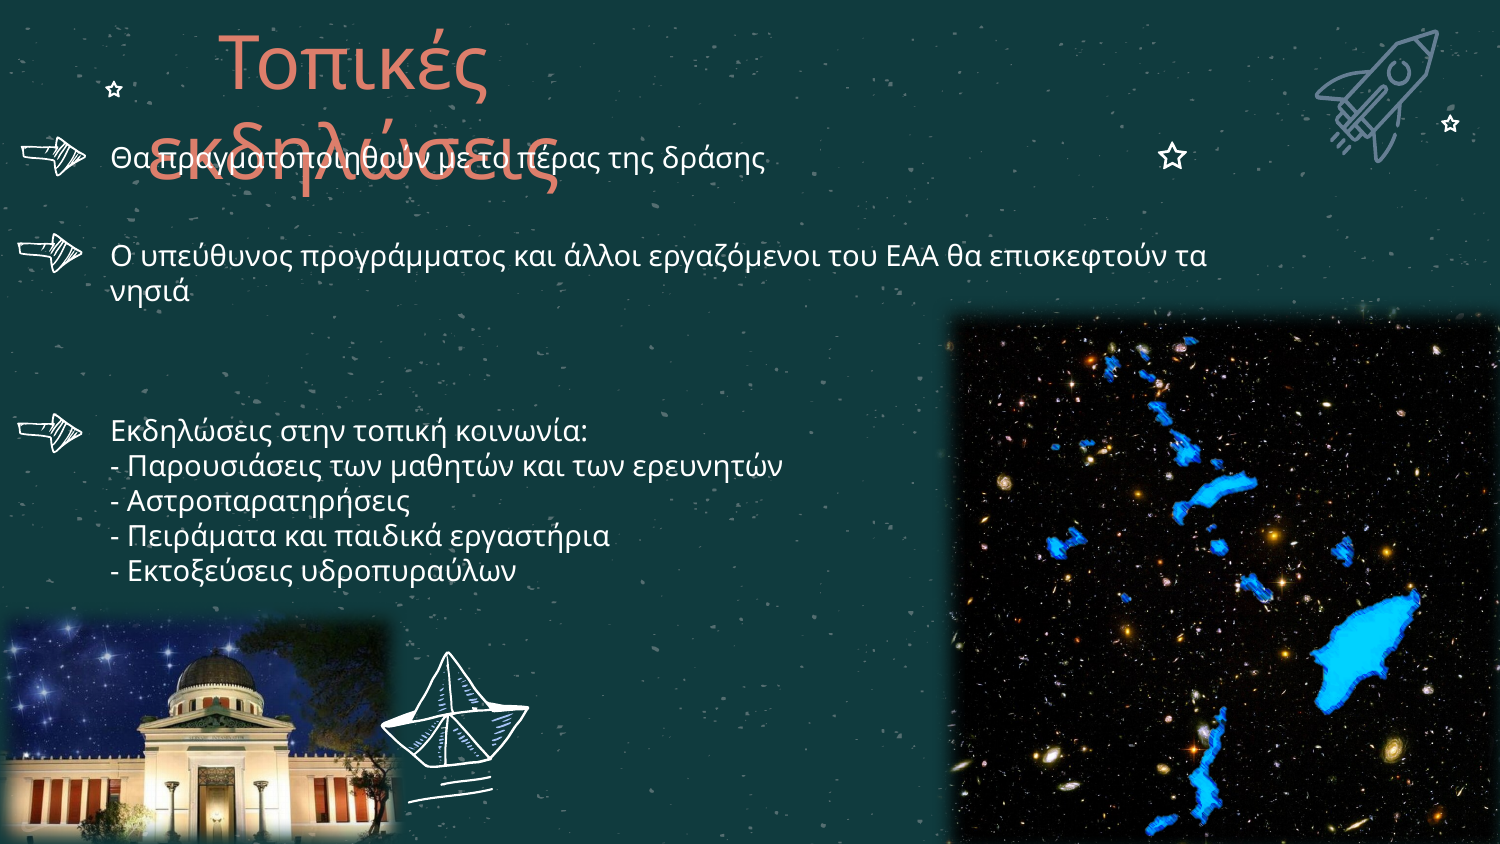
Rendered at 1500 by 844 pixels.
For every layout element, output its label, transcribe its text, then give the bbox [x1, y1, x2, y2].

text_box [17, 233, 83, 274]
picture [0, 0, 1500, 844]
text_box Ο υπεύθυνος προγράμματος και άλλοι εργαζόμενοι του ΕΑΑ θα επισκεφτούν τα νησιά [95, 230, 1254, 315]
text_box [931, 296, 1500, 844]
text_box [367, 632, 540, 800]
text_box [17, 413, 83, 454]
text_box Εκδηλώσεις στην τοπική κοινωνία: - Παρουσιάσεις των μαθητών και των ερευνητών - Αστροπαρατηρήσεις - Πειράματα και παιδικά εργαστήρια - Εκτοξεύσεις υδροπυραύλων [95, 405, 926, 595]
text_box [20, 136, 86, 177]
text_box Τοπικές εκδηλώσεις [14, 14, 694, 102]
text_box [1313, 29, 1440, 164]
text_box Θα πραγματοποιηθούν με το πέρας της δράσης [95, 132, 803, 182]
